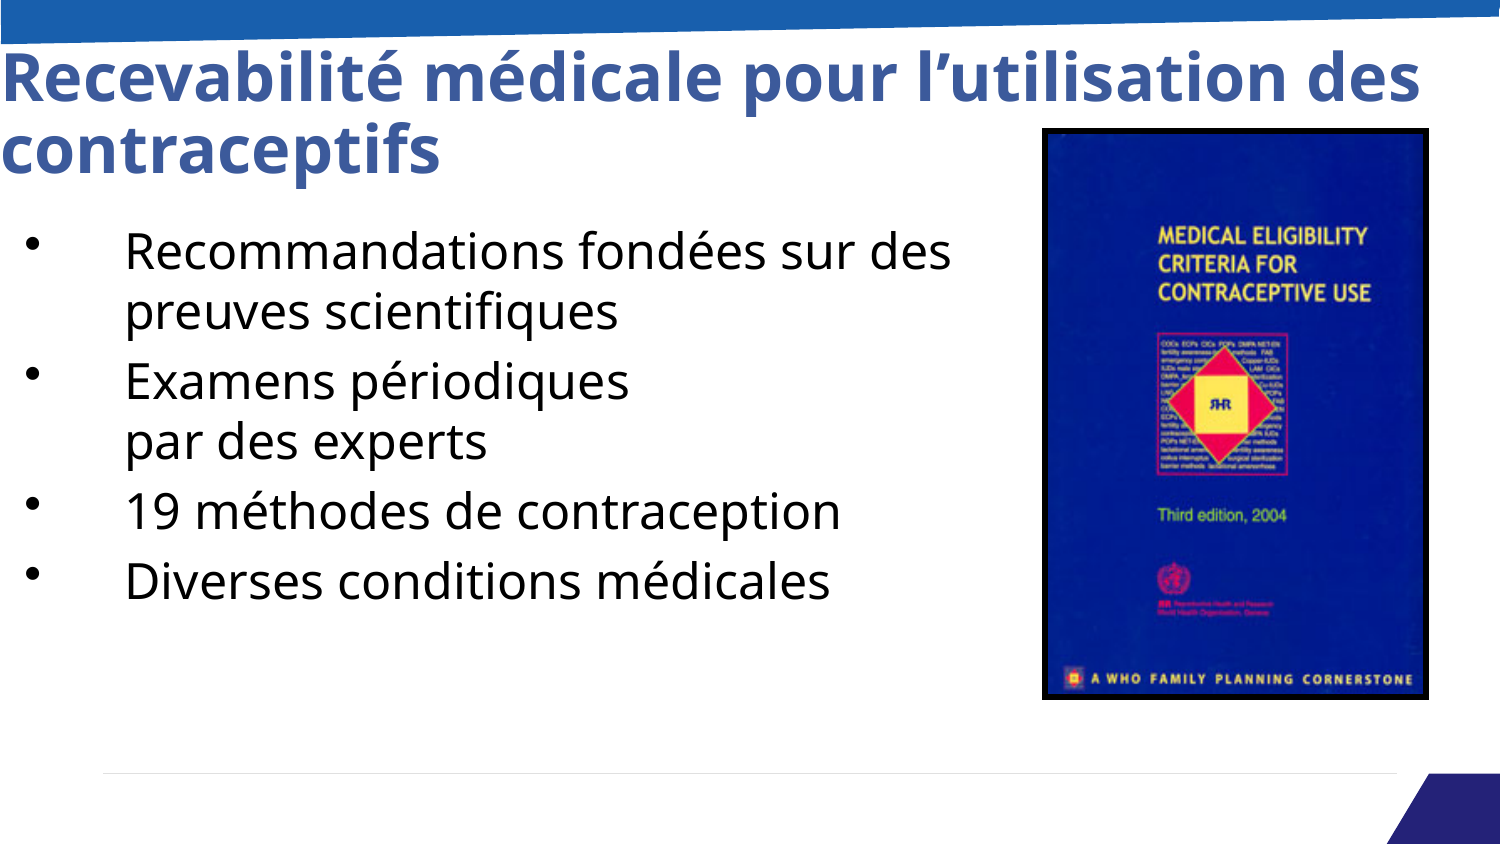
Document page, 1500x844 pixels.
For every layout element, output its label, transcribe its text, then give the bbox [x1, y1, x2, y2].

text_box [0, 0, 1500, 45]
picture [1047, 134, 1424, 695]
title Recevabilité médicale pour l’utilisation des contraceptifs [0, 44, 1500, 192]
list Recommandations fondées sur des preuves scientifiques Examens périodiques par des experts 19 méthodes de contraception Diverses conditions médicales [24, 219, 1000, 766]
